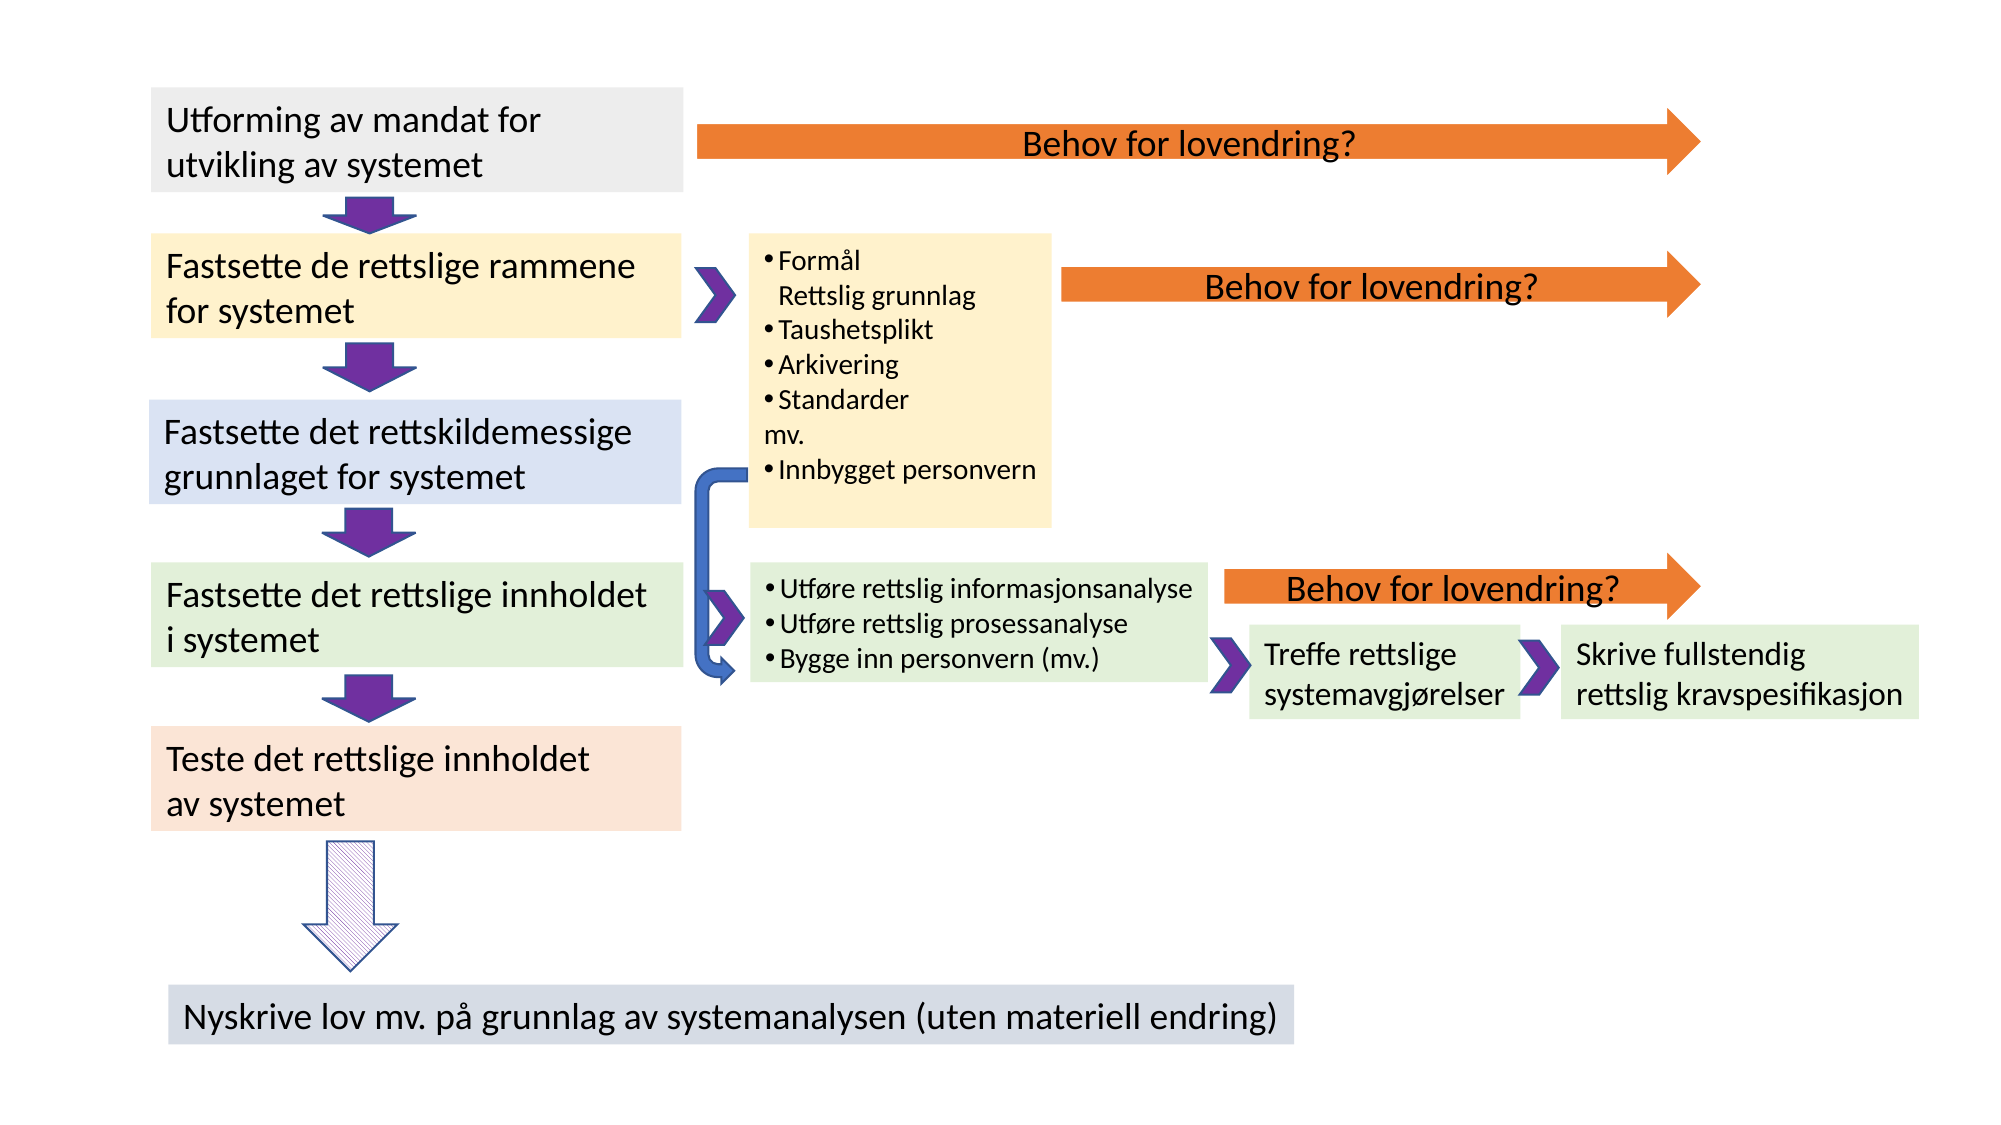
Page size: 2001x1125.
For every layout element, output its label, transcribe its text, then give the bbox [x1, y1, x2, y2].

text_box Teste det rettslige innholdet av systemet [151, 726, 682, 831]
text_box Nyskrive lov mv. på grunnlag av systemanalysen (uten materiell endring) [168, 984, 1295, 1045]
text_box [695, 233, 1054, 532]
text_box [694, 486, 704, 674]
text_box [321, 507, 417, 558]
text_box [301, 840, 400, 973]
text_box Utforming av mandat for utvikling av systemet [151, 87, 684, 193]
text_box [322, 342, 417, 393]
text_box Fastsette det rettskildemessige grunnlaget for systemet [149, 399, 682, 505]
text_box Fastsette det rettslige innholdet i systemet [151, 562, 684, 668]
text_box Fastsette de rettslige rammene for systemet [151, 233, 682, 339]
text_box [321, 674, 417, 723]
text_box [704, 562, 1922, 721]
text_box [322, 196, 417, 235]
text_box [695, 103, 1704, 625]
